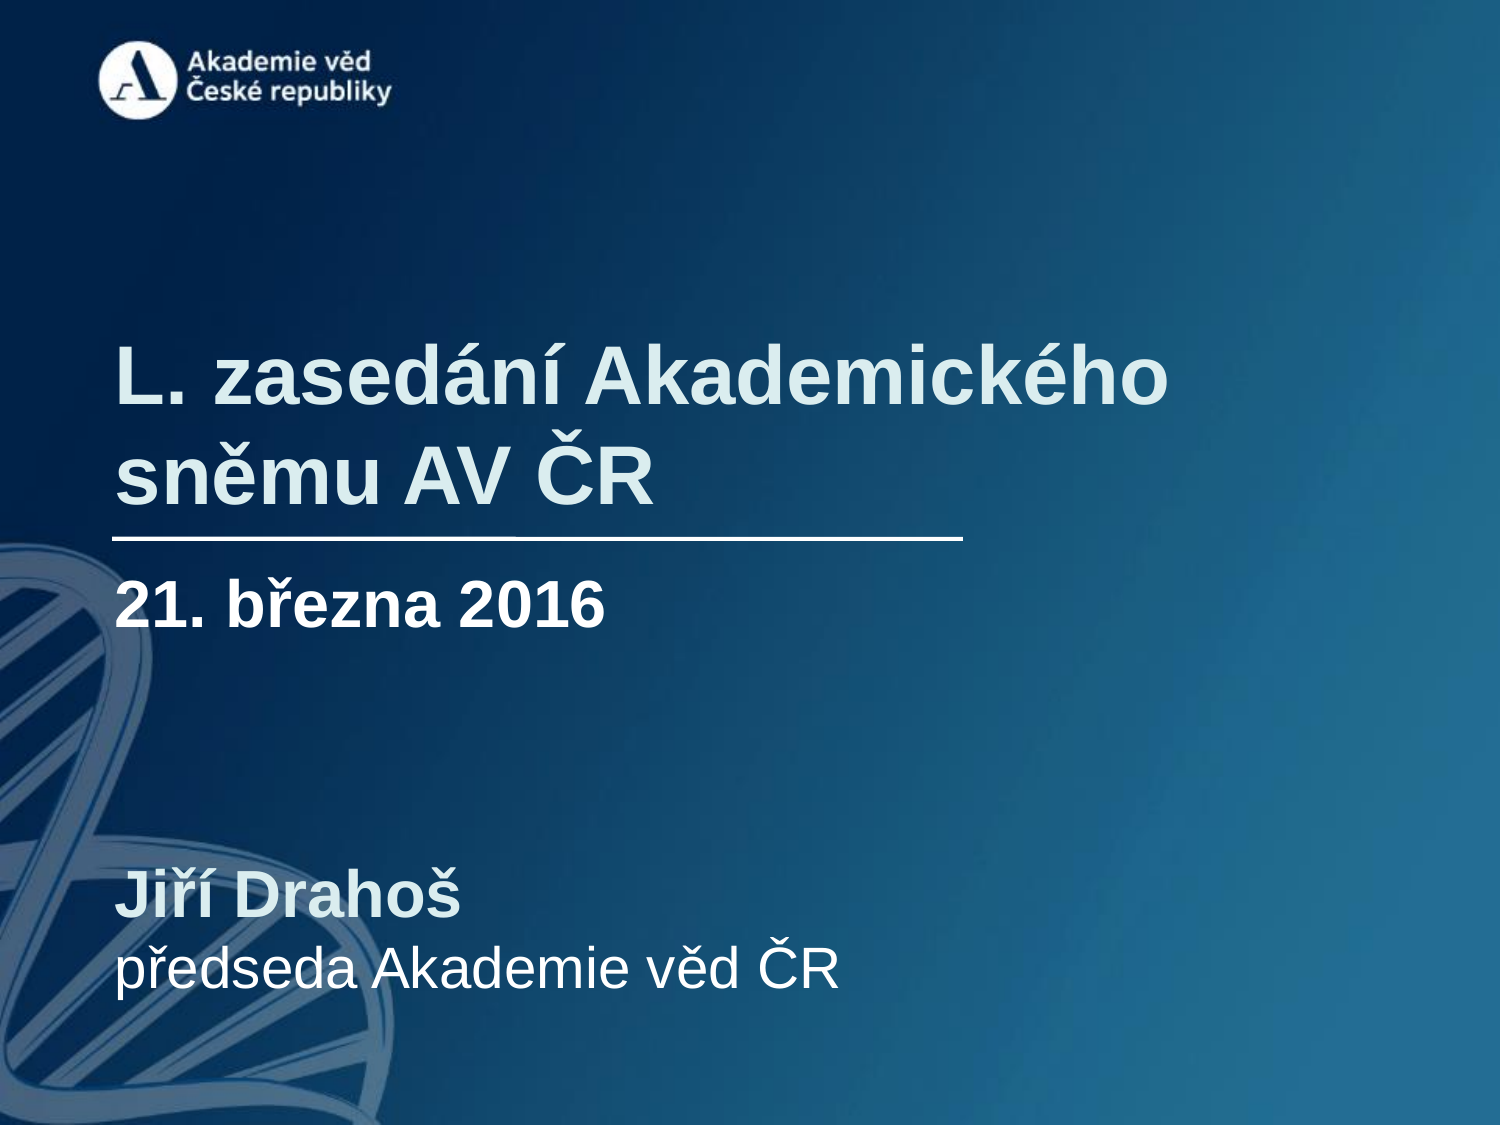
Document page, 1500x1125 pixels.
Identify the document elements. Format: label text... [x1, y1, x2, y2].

picture [0, 0, 1500, 1125]
text_box L. zasedání Akademického sněmu AV ČR 21. března 2016 Jiří Drahoš předseda Akademie věd ČR [100, 243, 1483, 1008]
